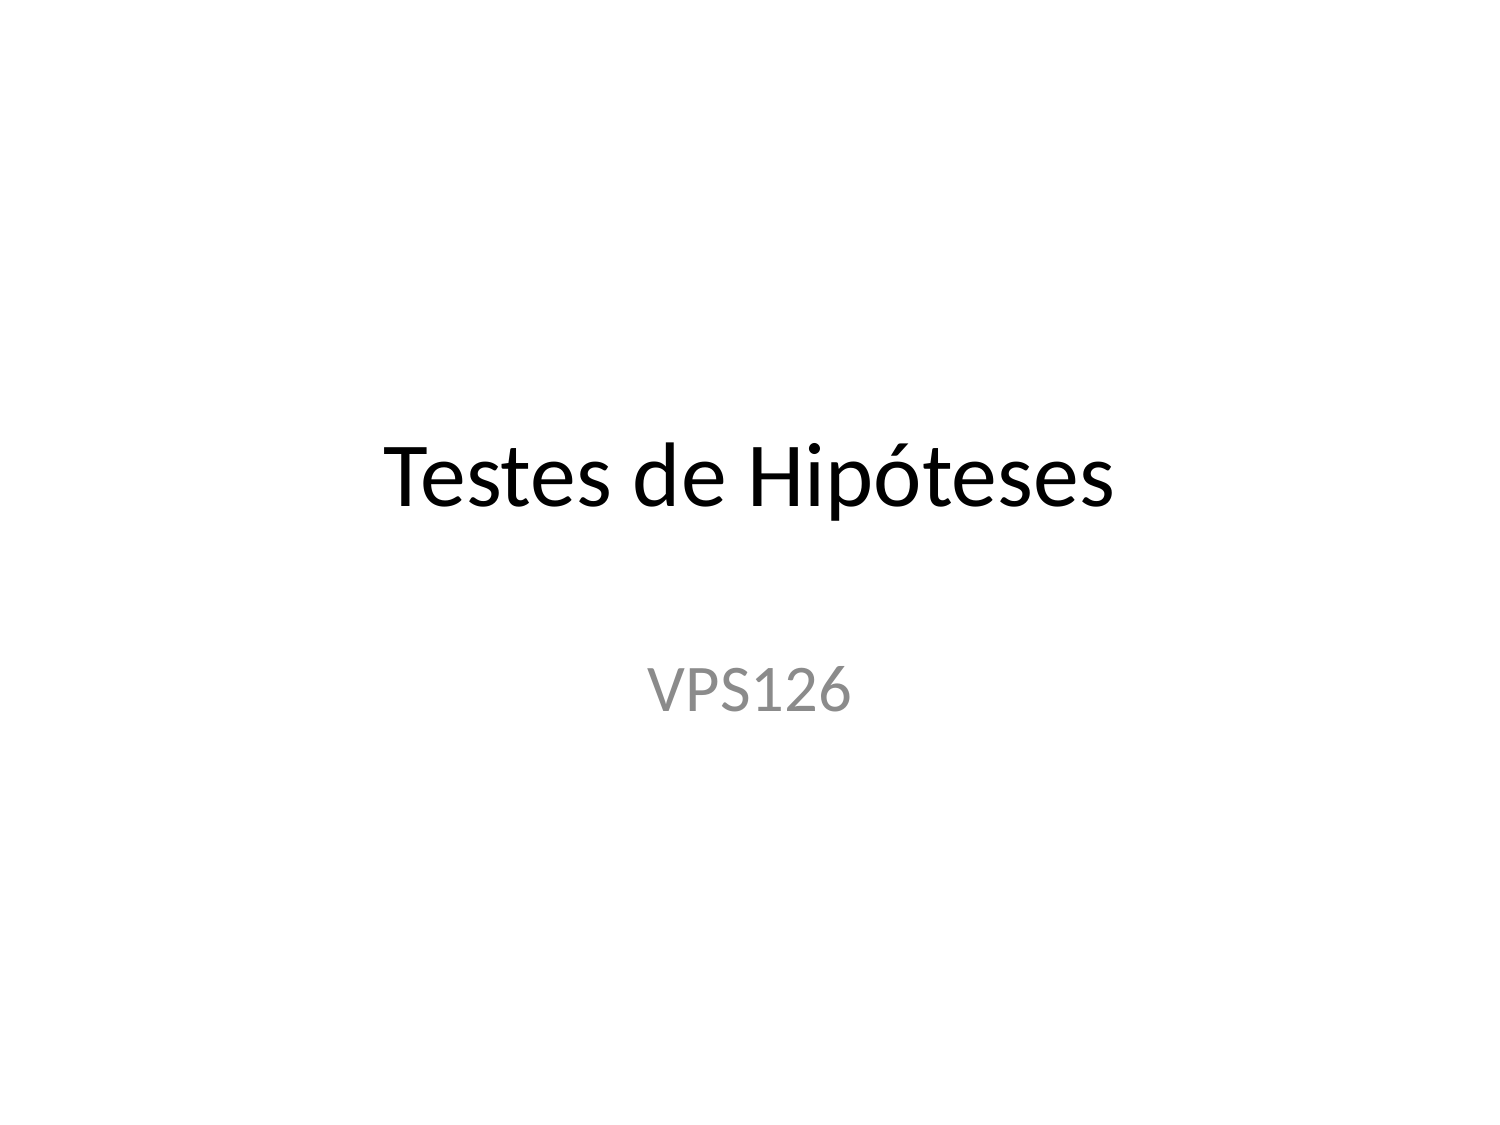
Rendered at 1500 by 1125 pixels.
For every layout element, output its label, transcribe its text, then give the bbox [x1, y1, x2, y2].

title Testes de Hipóteses [112, 349, 1388, 591]
subtitle VPS126 [225, 637, 1275, 925]
